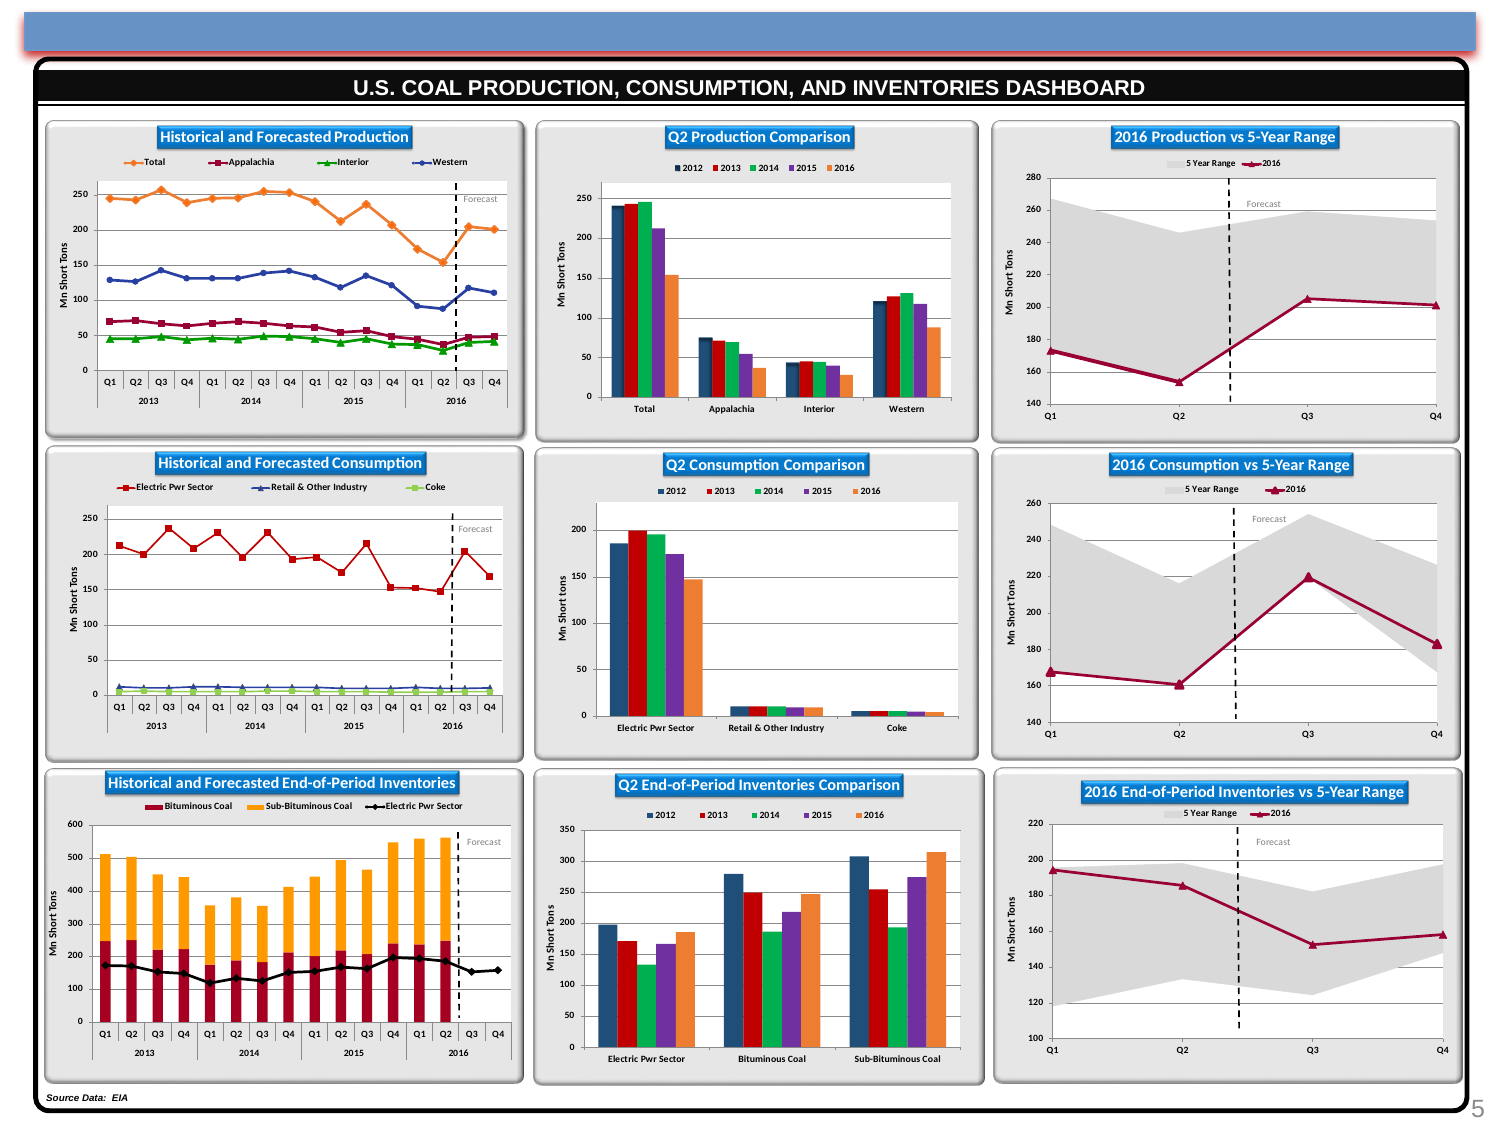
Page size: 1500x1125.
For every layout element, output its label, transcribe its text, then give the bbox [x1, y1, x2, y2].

text_box [24, 12, 1475, 50]
picture [24, 53, 1476, 1117]
slide_number 5 [1149, 1077, 1500, 1125]
